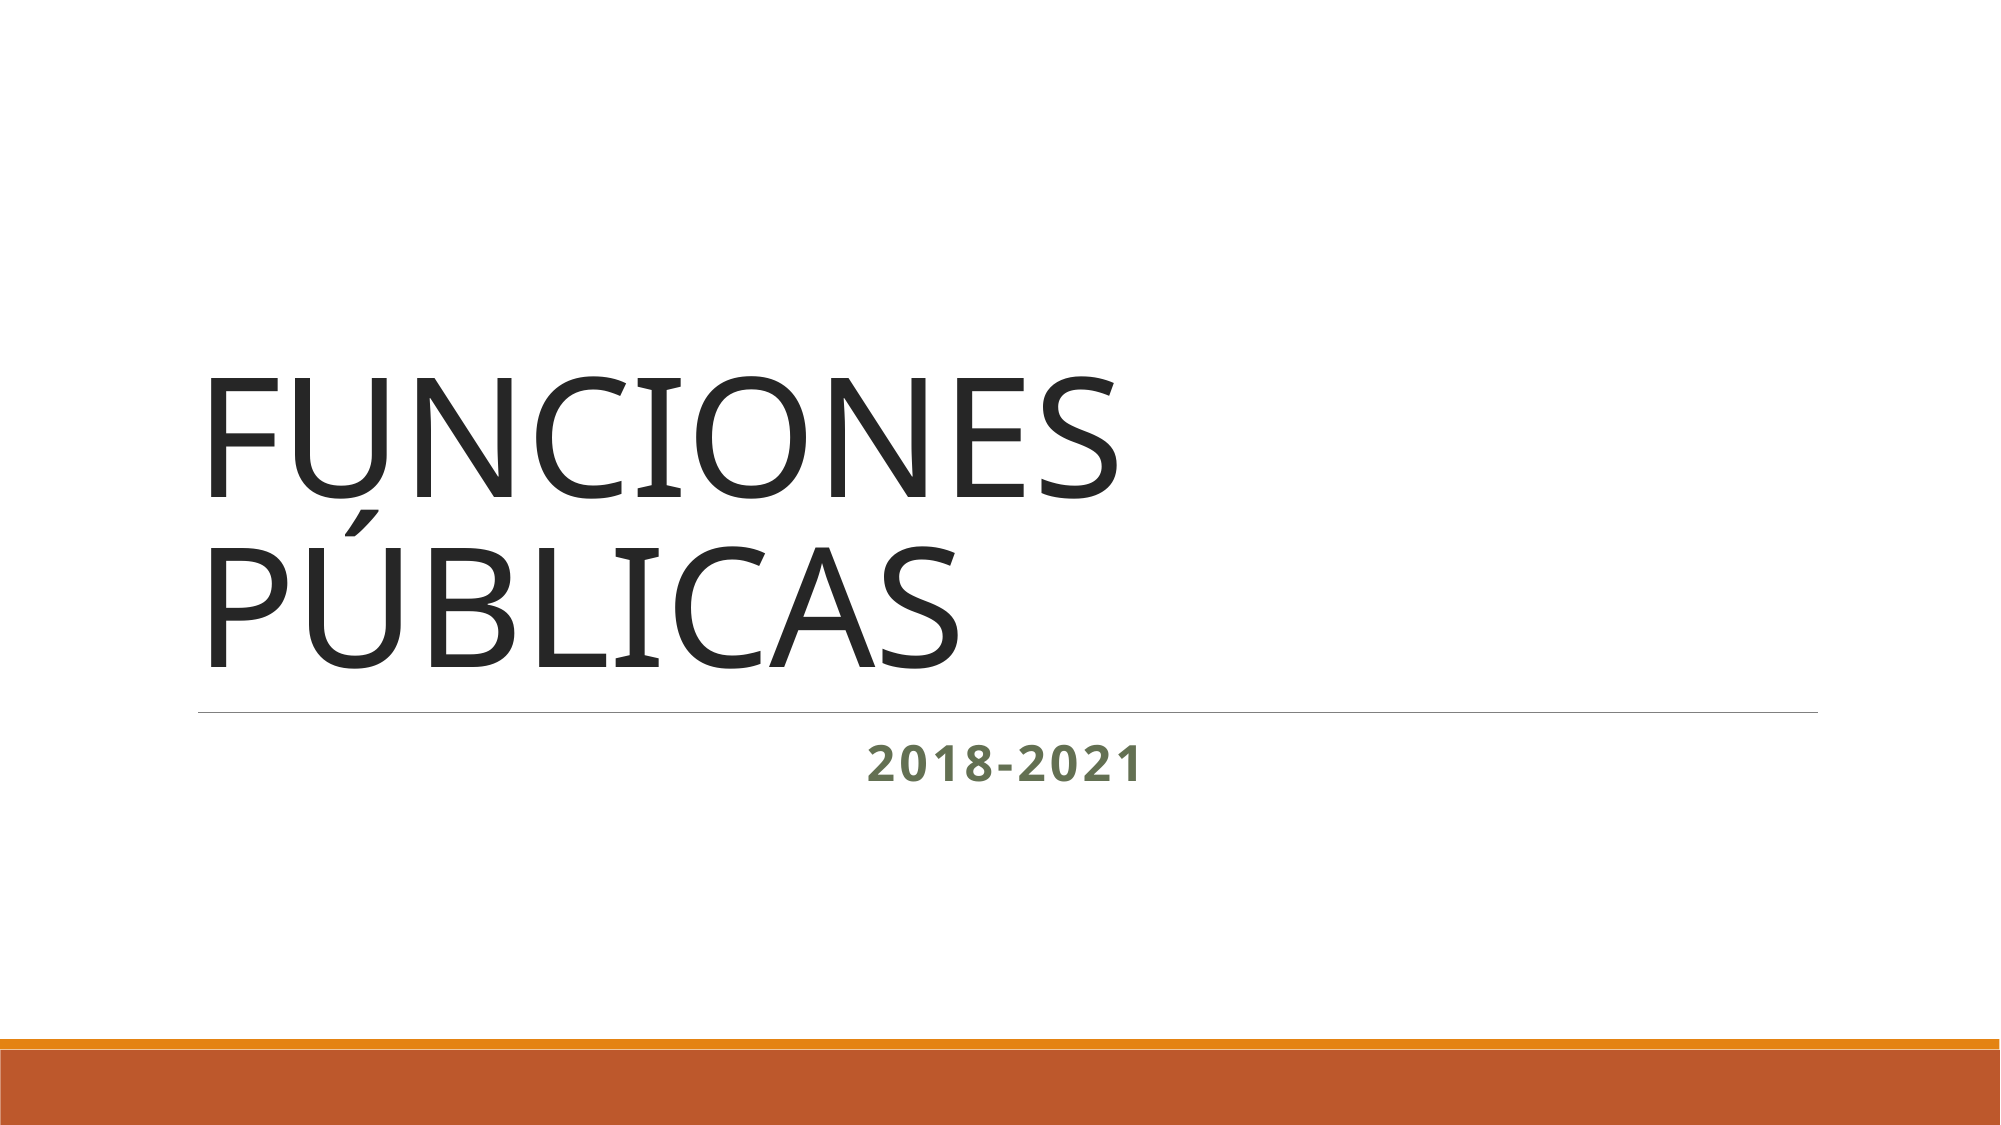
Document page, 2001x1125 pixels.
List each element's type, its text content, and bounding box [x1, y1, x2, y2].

title FUNCIONES PÚBLICAS [180, 124, 1830, 710]
subtitle 2018-2021 [180, 730, 1831, 919]
